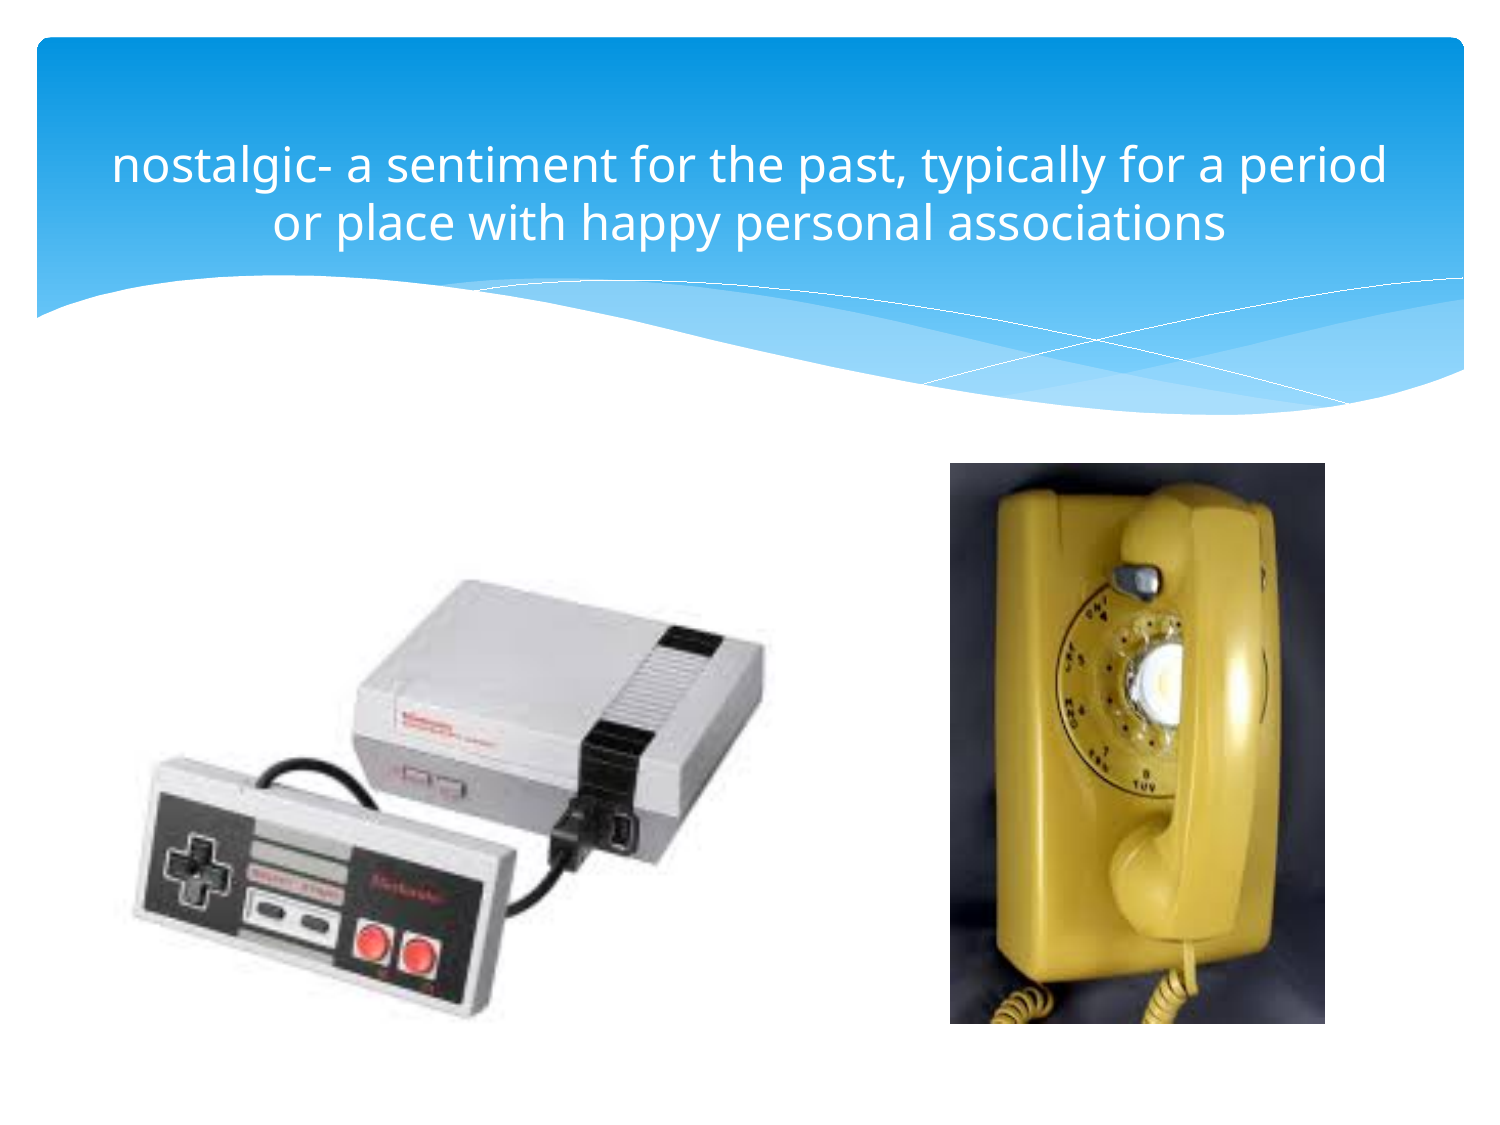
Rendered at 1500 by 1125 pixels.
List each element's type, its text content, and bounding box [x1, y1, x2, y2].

picture [949, 462, 1326, 1024]
picture [112, 458, 788, 1125]
title nostalgic- a sentiment for the past, typically for a period or place with happy personal associations [75, 125, 1425, 331]
